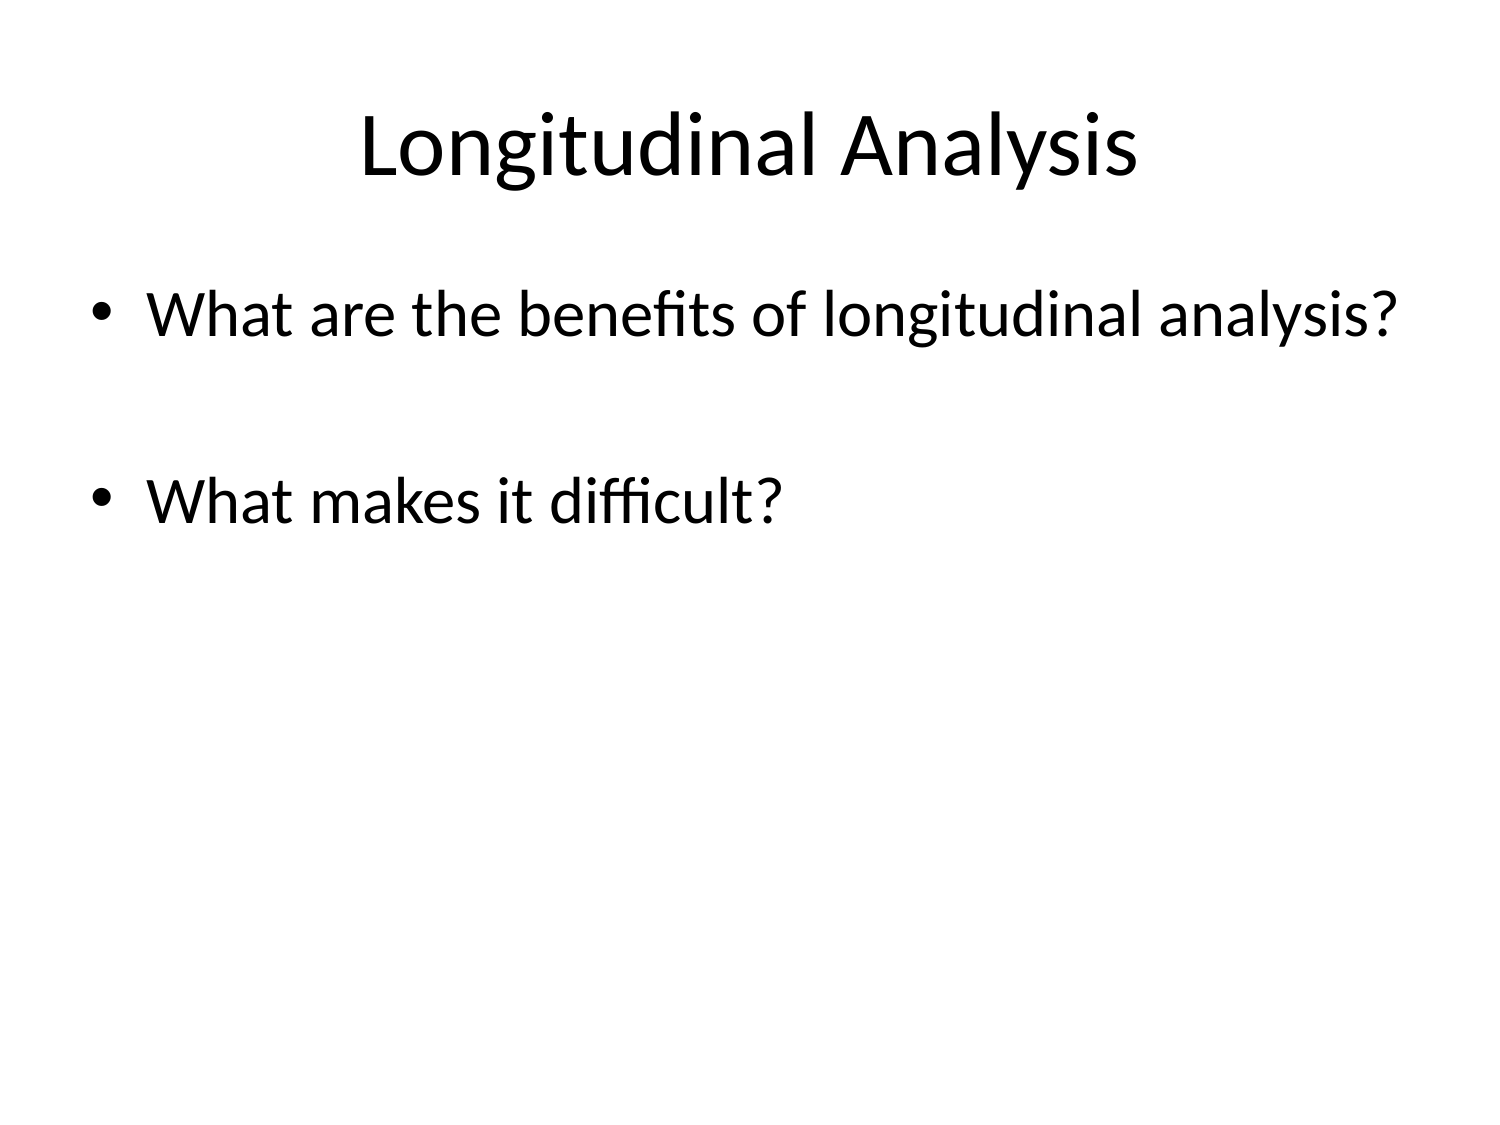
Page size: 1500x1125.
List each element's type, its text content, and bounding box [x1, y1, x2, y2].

title Longitudinal Analysis [75, 45, 1425, 233]
list What are the benefits of longitudinal analysis? What makes it difficult? [75, 262, 1425, 1005]
